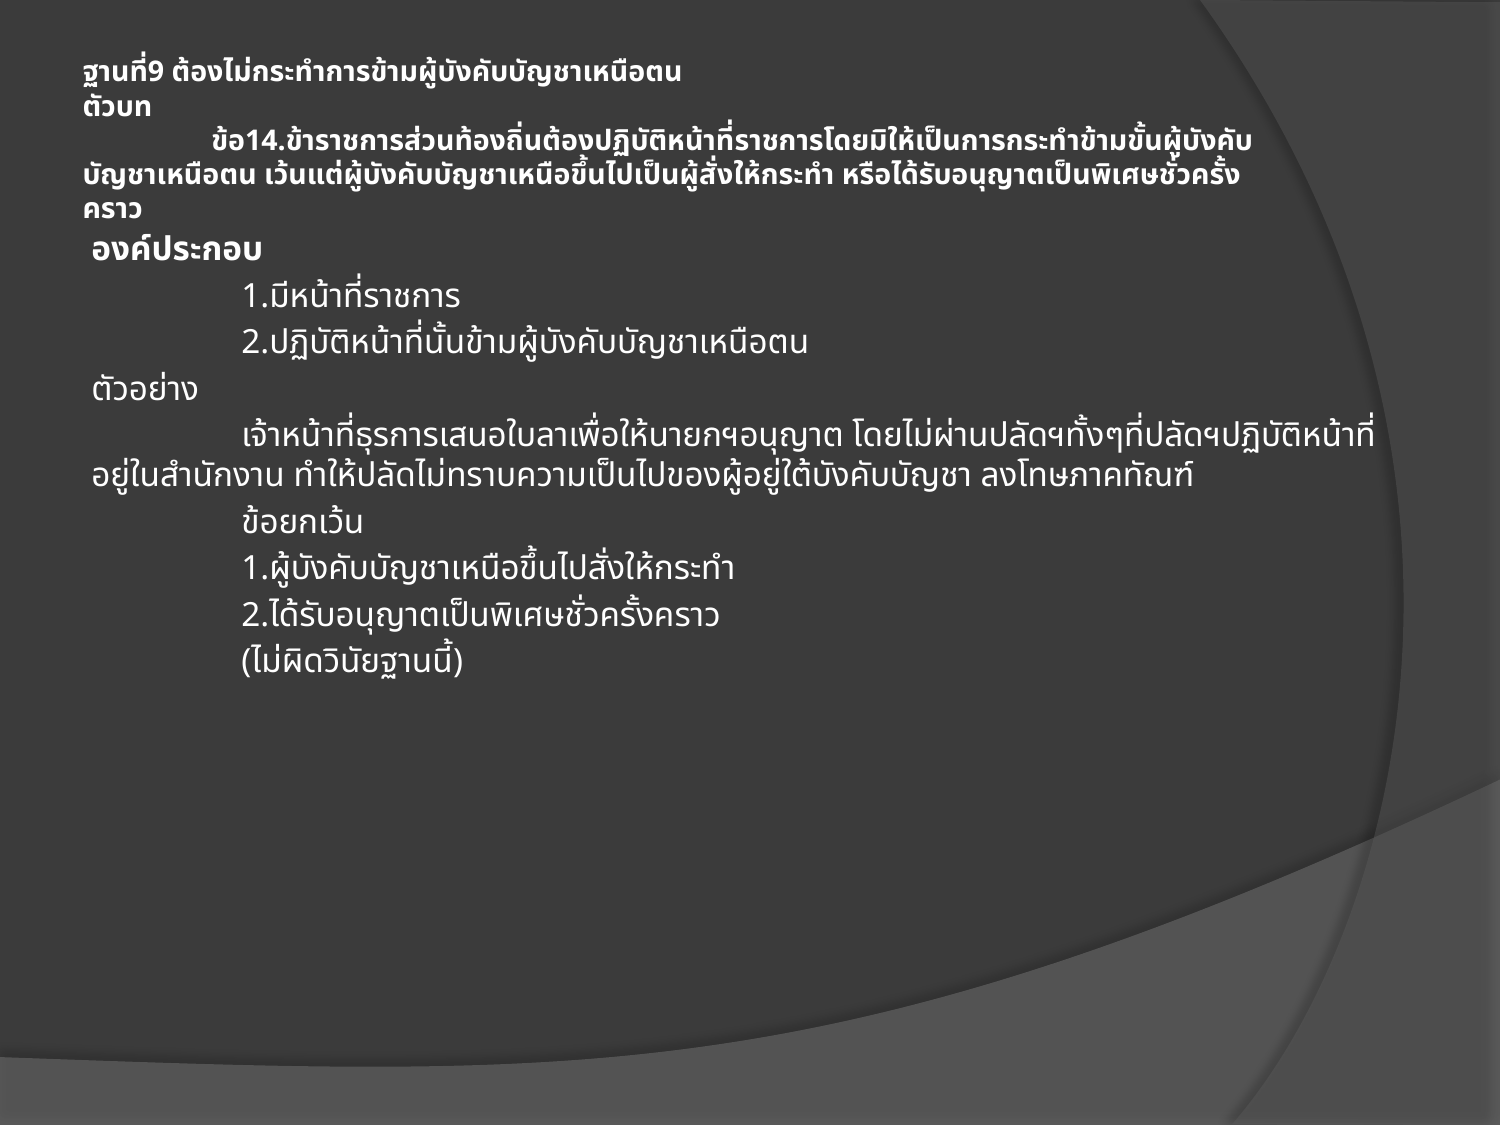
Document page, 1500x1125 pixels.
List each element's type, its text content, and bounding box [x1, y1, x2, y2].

list องค์ประกอบ 1.มีหน้าที่ราชการ 2.ปฏิบัติหน้าที่นั้นข้ามผู้บังคับบัญชาเหนือตน ตัวอย่าง เจ้าหน้าที่ธุรการเสนอใบลาเพื่อให้นายกฯอนุญาต โดยไม่ผ่านปลัดฯทั้งๆที่ปลัดฯปฏิบัติหน้าที่อยู่ในสำนักงาน ทำให้ปลัดไม่ทราบความเป็นไปของผู้อยู่ใต้บังคับบัญชา ลงโทษภาคทัณฑ์ ข้อยกเว้น 1.ผู้บังคับบัญชาเหนือขึ้นไปสั่งให้กระทำ 2.ได้รับอนุญาตเป็นพิเศษชั่วครั้งคราว (ไม่ผิดวินัยฐานนี้) [76, 219, 1427, 963]
title ฐานที่9 ต้องไม่กระทำการข้ามผู้บังคับบัญชาเหนือตน ตัวบท ข้อ14.ข้าราชการส่วนท้องถิ่นต้องปฏิบัติหน้าที่ราชการโดยมิให้เป็นการกระทำข้ามขั้นผู้บังคับบัญชาเหนือตน เว้นแต่ผู้บังคับบัญชาเหนือขึ้นไปเป็นผู้สั่งให้กระทำ หรือได้รับอนุญาตเป็นพิเศษชั่วครั้งคราว [75, 45, 1300, 233]
